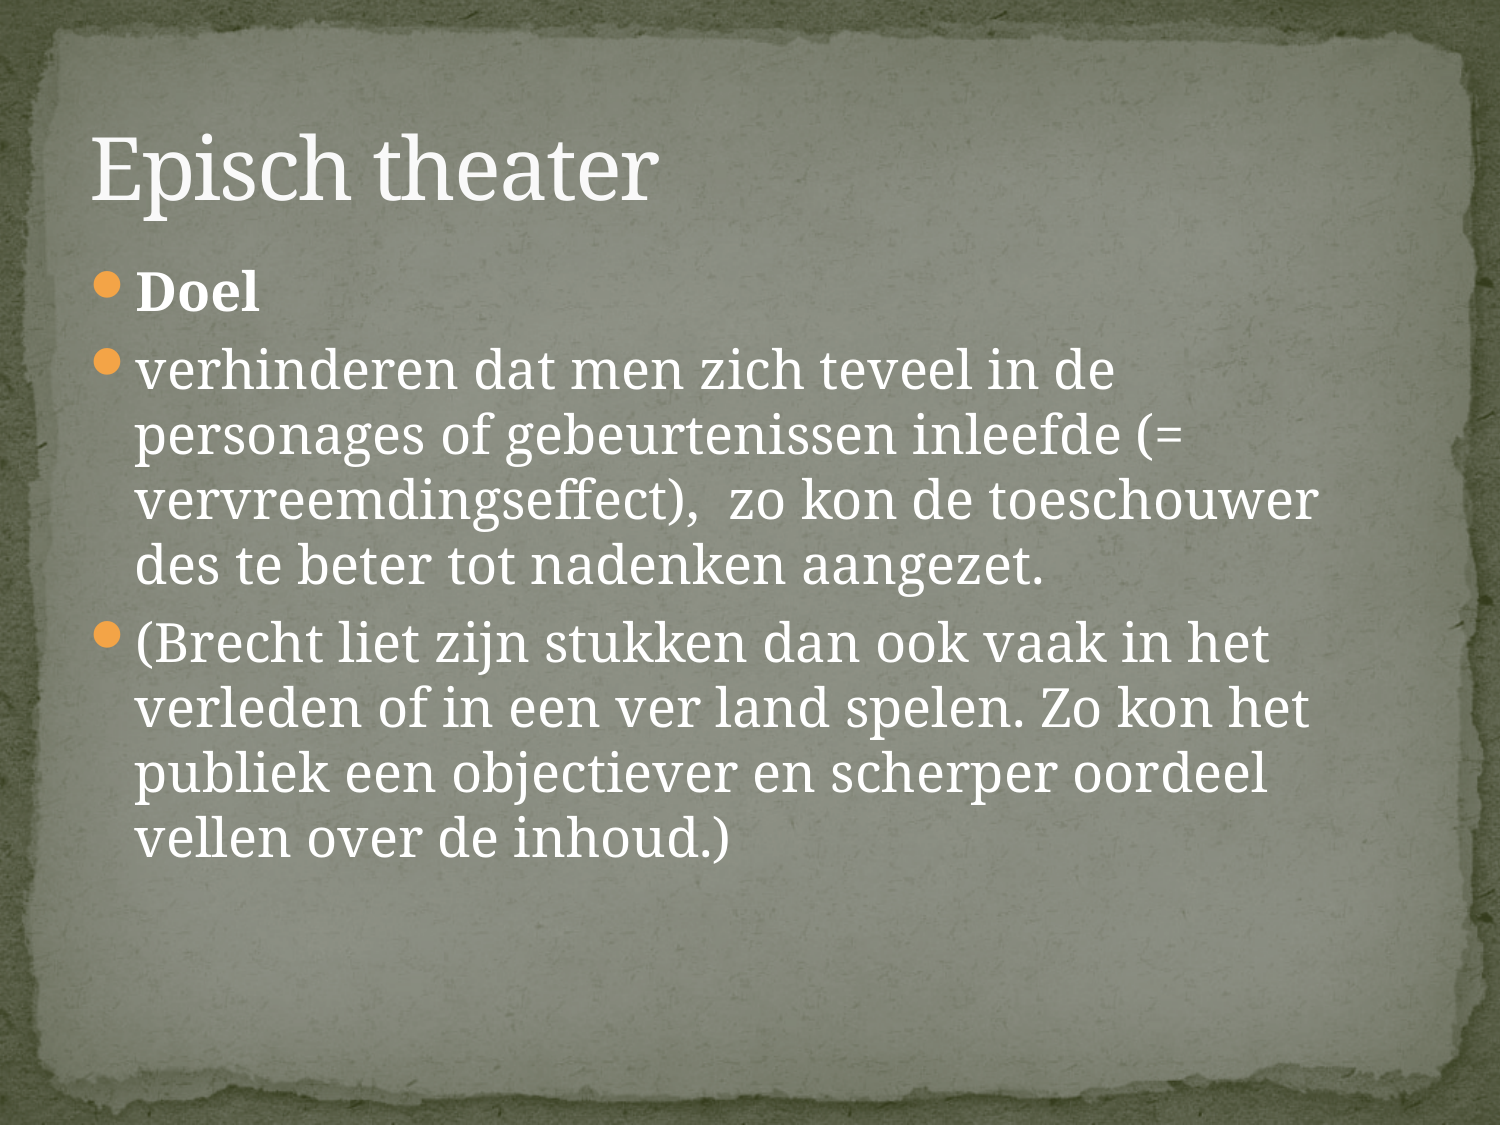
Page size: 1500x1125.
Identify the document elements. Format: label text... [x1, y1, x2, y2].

list Doel verhinderen dat men zich teveel in de personages of gebeurtenissen inleefde (= vervreemdingseffect), zo kon de toeschouwer des te beter tot nadenken aangezet. (Brecht liet zijn stukken dan ook vaak in het verleden of in een ver land spelen. Zo kon het publiek een objectiever en scherper oordeel vellen over de inhoud.) [75, 249, 1425, 1000]
title Episch theater [74, 24, 1425, 225]
